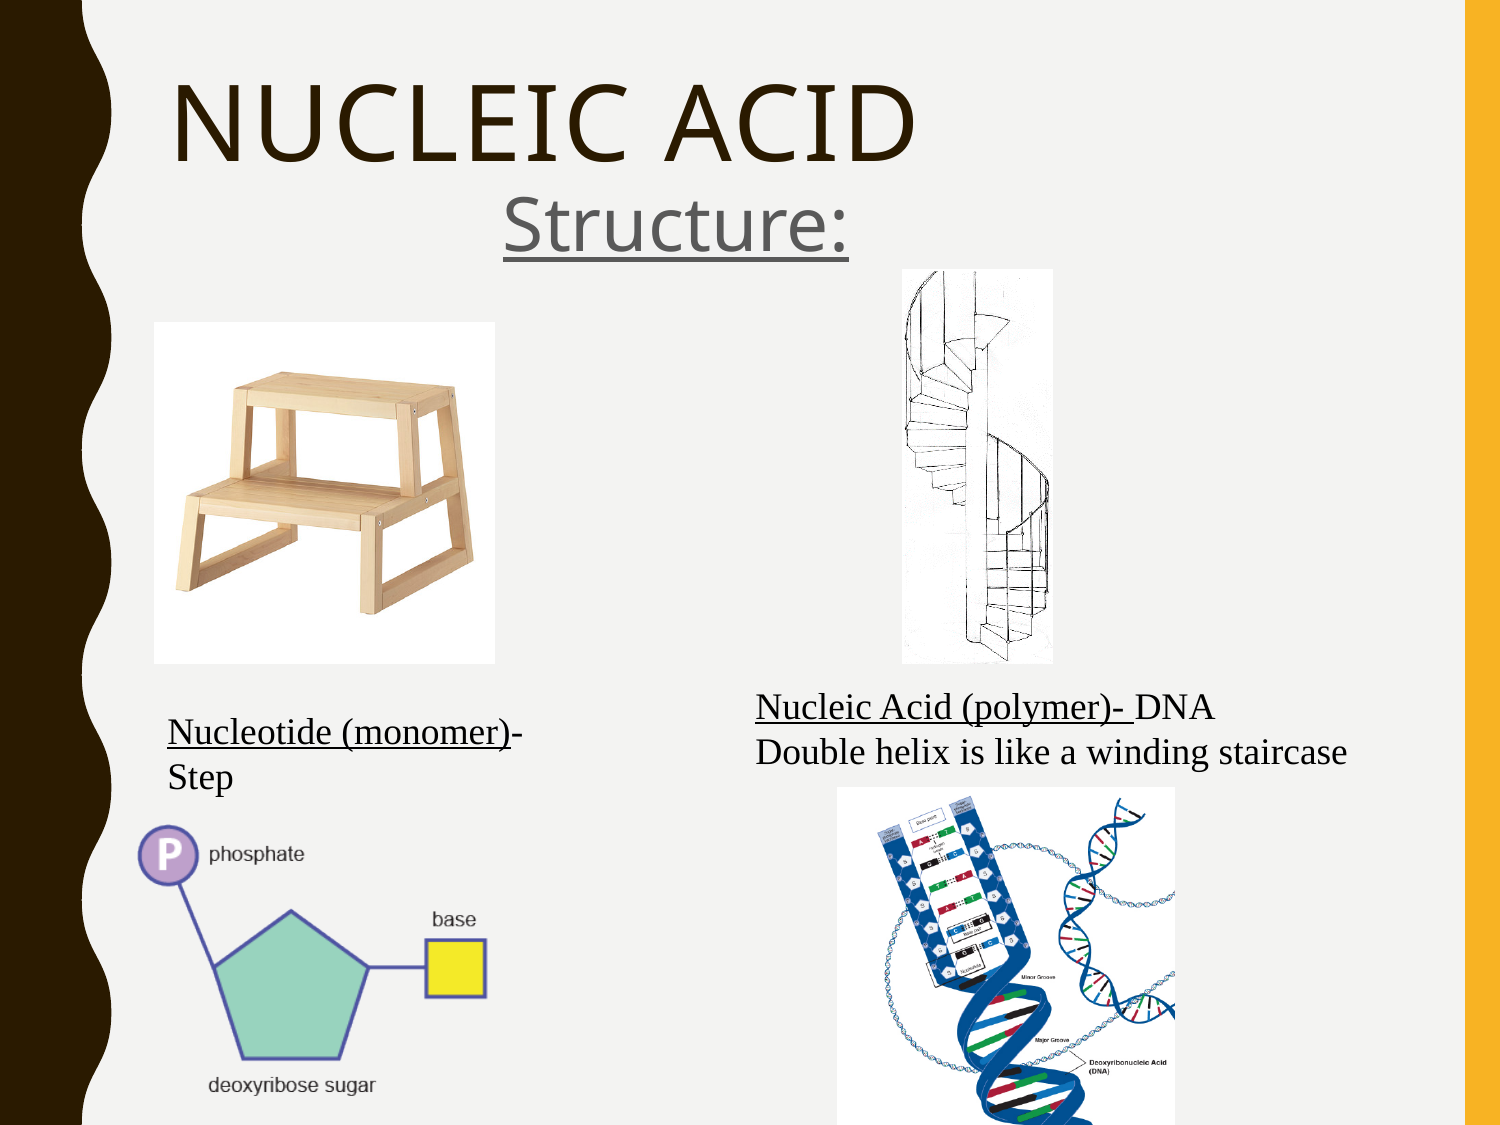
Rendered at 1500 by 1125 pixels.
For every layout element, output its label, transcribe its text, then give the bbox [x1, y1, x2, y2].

picture [153, 322, 495, 664]
title Nucleic acid [154, 62, 1407, 308]
picture [902, 269, 1053, 664]
picture [137, 824, 488, 1100]
list Structure: [50, 159, 1303, 750]
text_box Nucleotide (monomer)- Step [152, 699, 539, 805]
picture [837, 787, 1175, 1125]
text_box Nucleic Acid (polymer)- DNA Double helix is like a winding staircase [740, 674, 1364, 780]
